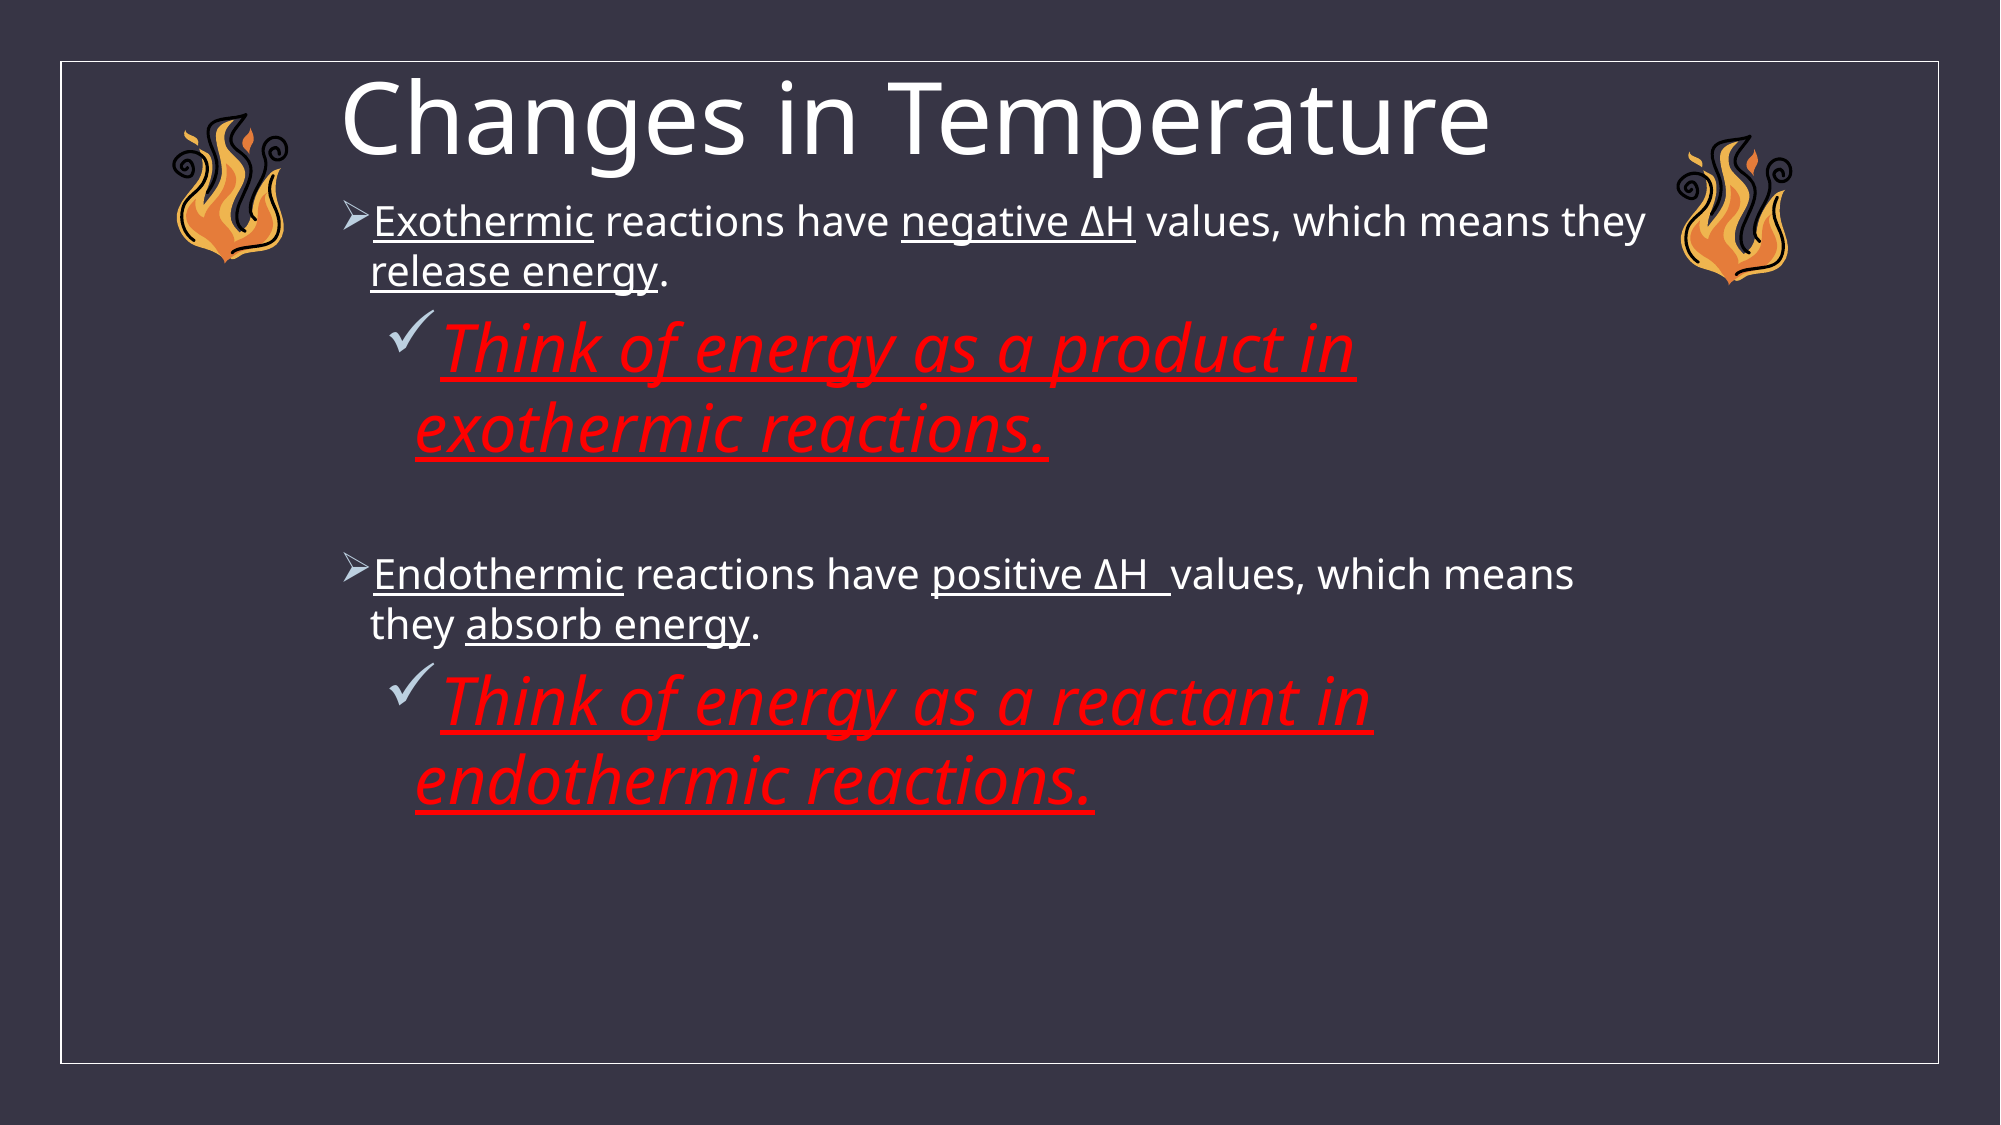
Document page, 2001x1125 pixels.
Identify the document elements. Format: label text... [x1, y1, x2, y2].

list Exothermic reactions have negative ΔH values, which means they release energy. Think of energy as a product in exothermic reactions. Endothermic reactions have positive ΔH values, which means they absorb energy. Think of energy as a reactant in endothermic reactions. [324, 187, 1675, 1075]
title Changes in Temperature [324, 57, 1675, 187]
picture [1674, 134, 1796, 286]
picture [170, 112, 292, 264]
